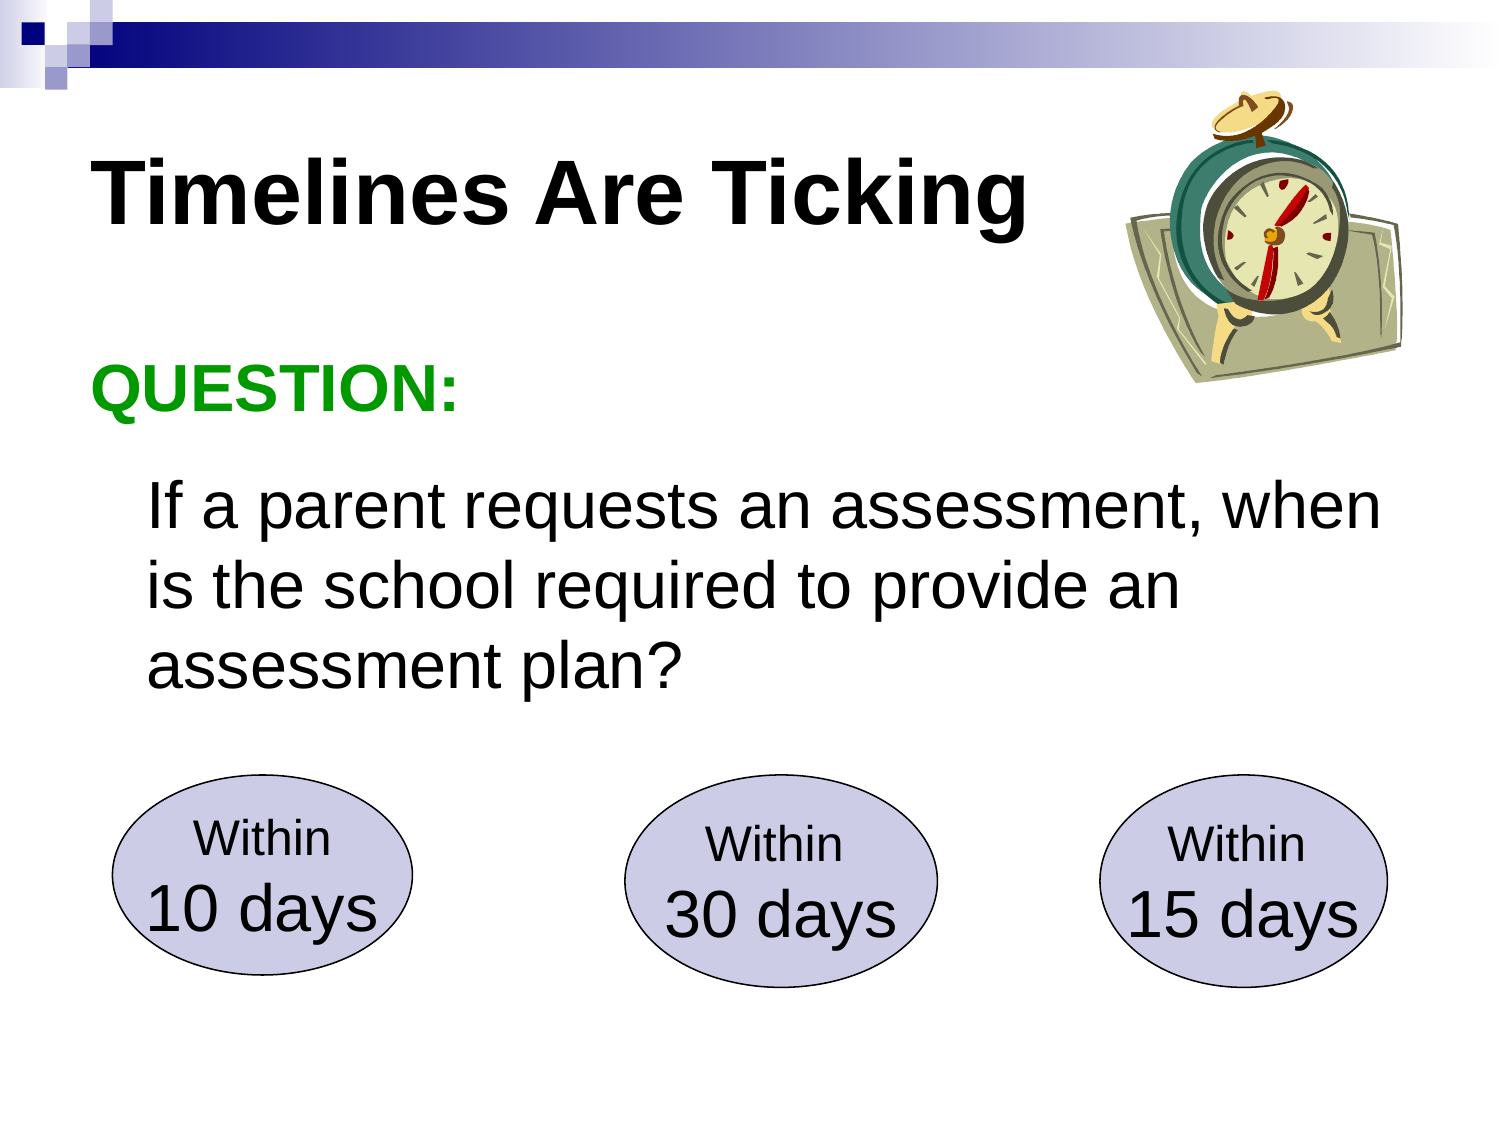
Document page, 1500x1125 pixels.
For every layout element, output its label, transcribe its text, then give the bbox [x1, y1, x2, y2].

text_box Within 30 days [624, 774, 938, 988]
text_box Within 10 days [112, 774, 413, 976]
list QUESTION: If a parent requests an assessment, when is the school required to provide an assessment plan? [75, 337, 1425, 1125]
picture [1124, 87, 1408, 388]
title Timelines Are Ticking [75, 75, 1425, 300]
text_box Within 15 days [1099, 774, 1388, 988]
